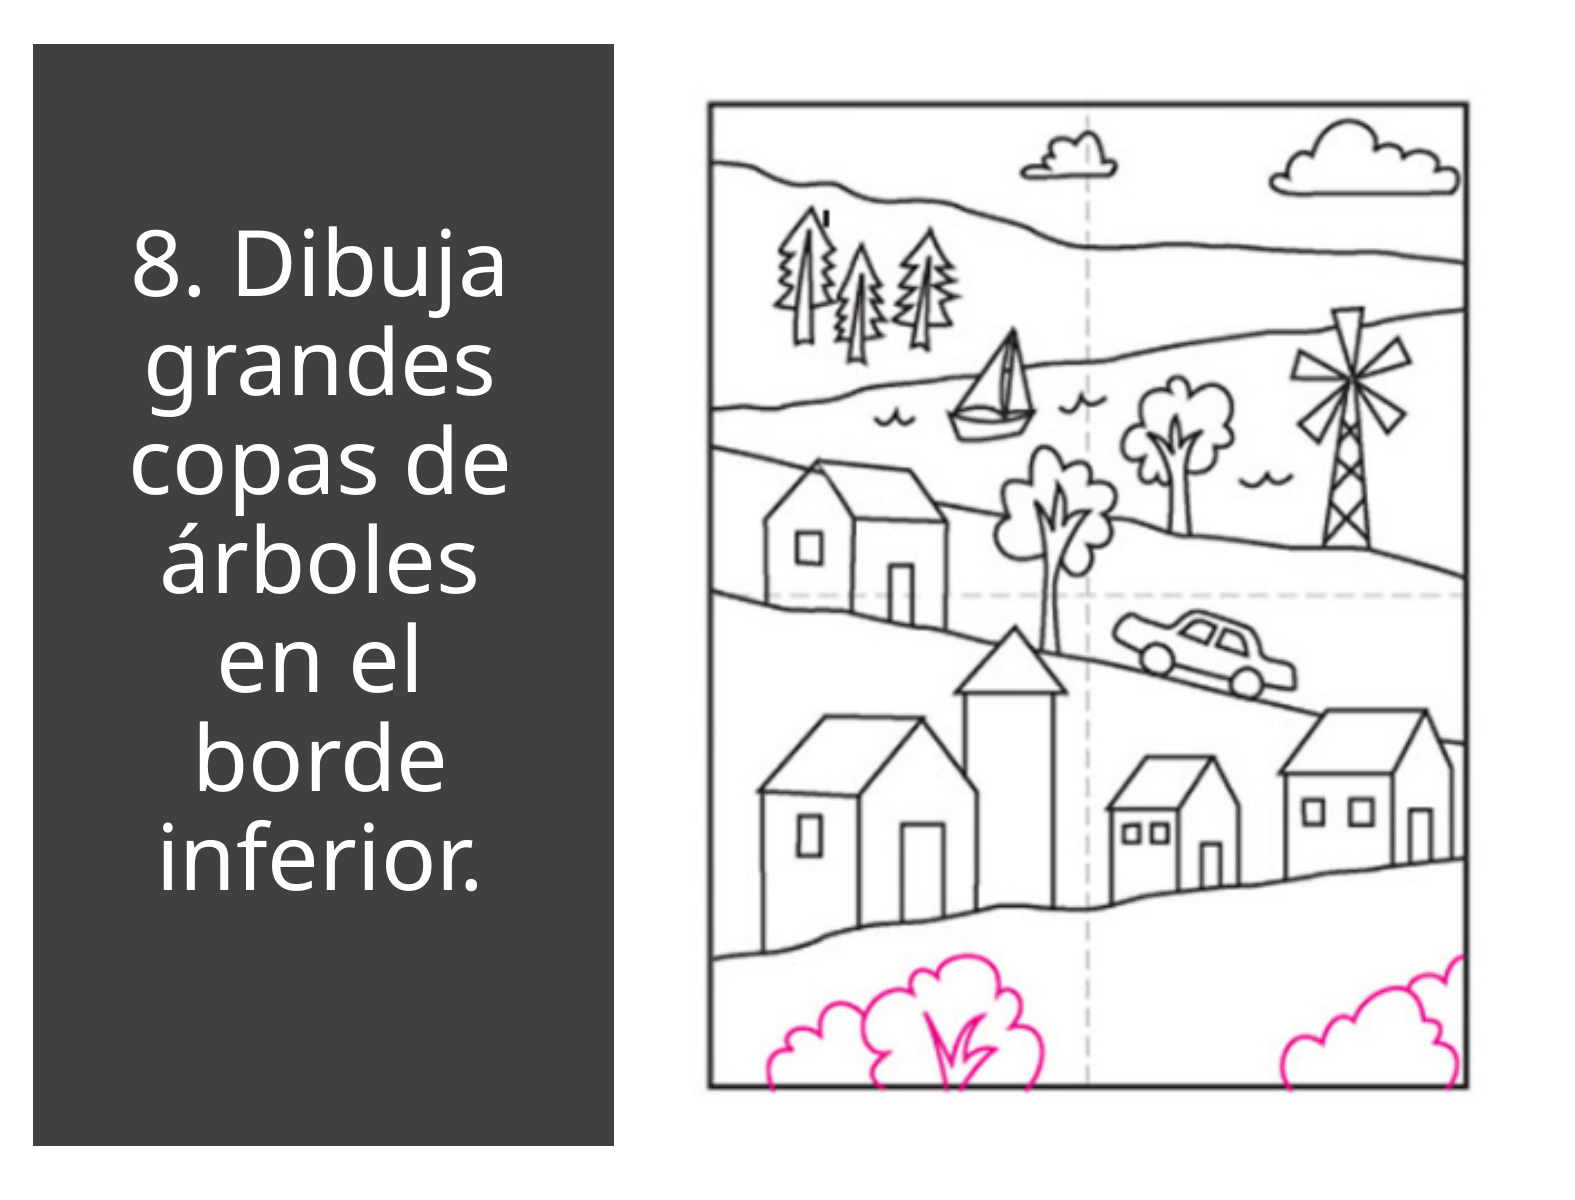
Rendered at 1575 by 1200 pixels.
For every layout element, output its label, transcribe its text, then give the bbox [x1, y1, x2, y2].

text_box [42, 53, 604, 1137]
title 8. Dibuja grandes copas de árboles en el borde inferior. [95, 129, 546, 999]
picture [685, 86, 1493, 1116]
